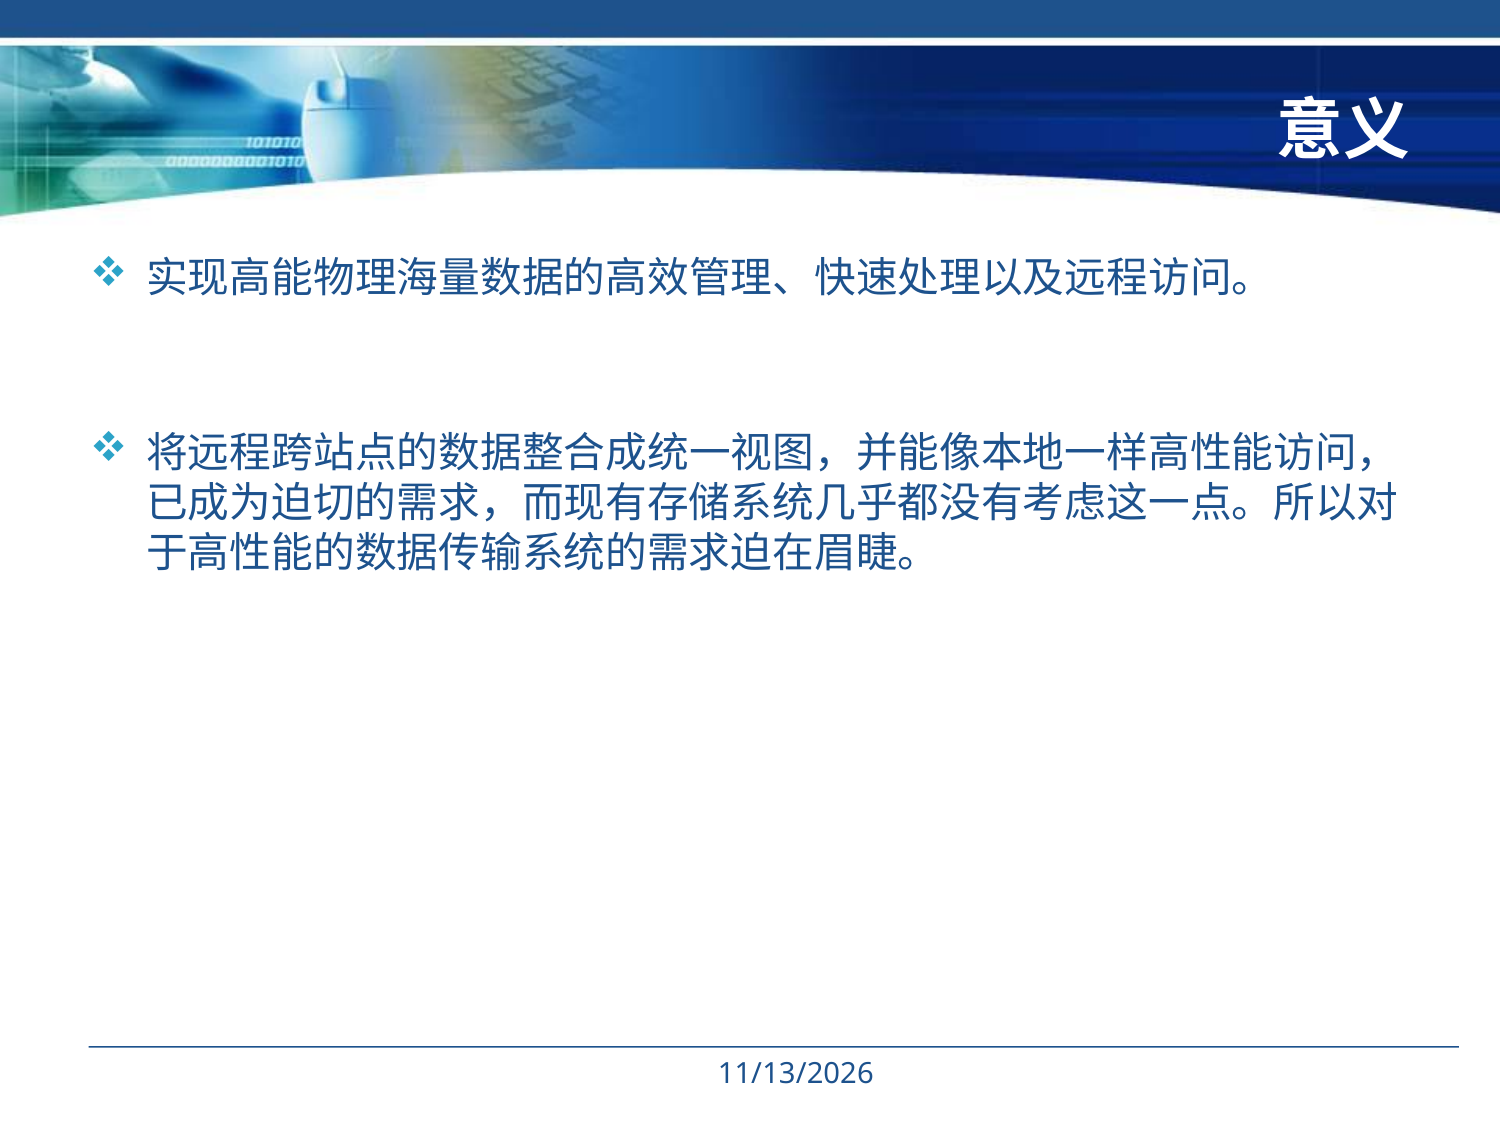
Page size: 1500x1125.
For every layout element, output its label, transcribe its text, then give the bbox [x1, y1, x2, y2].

title 意义 [75, 45, 1425, 209]
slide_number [702, 1046, 1053, 1125]
picture [0, 0, 1500, 1125]
list 实现高能物理海量数据的高效管理、快速处理以及远程访问。 将远程跨站点的数据整合成统一视图，并能像本地一样高性能访问，已成为迫切的需求，而现有存储系统几乎都没有考虑这一点。所以对于高性能的数据传输系统的需求迫在眉睫。 [75, 243, 1425, 1005]
